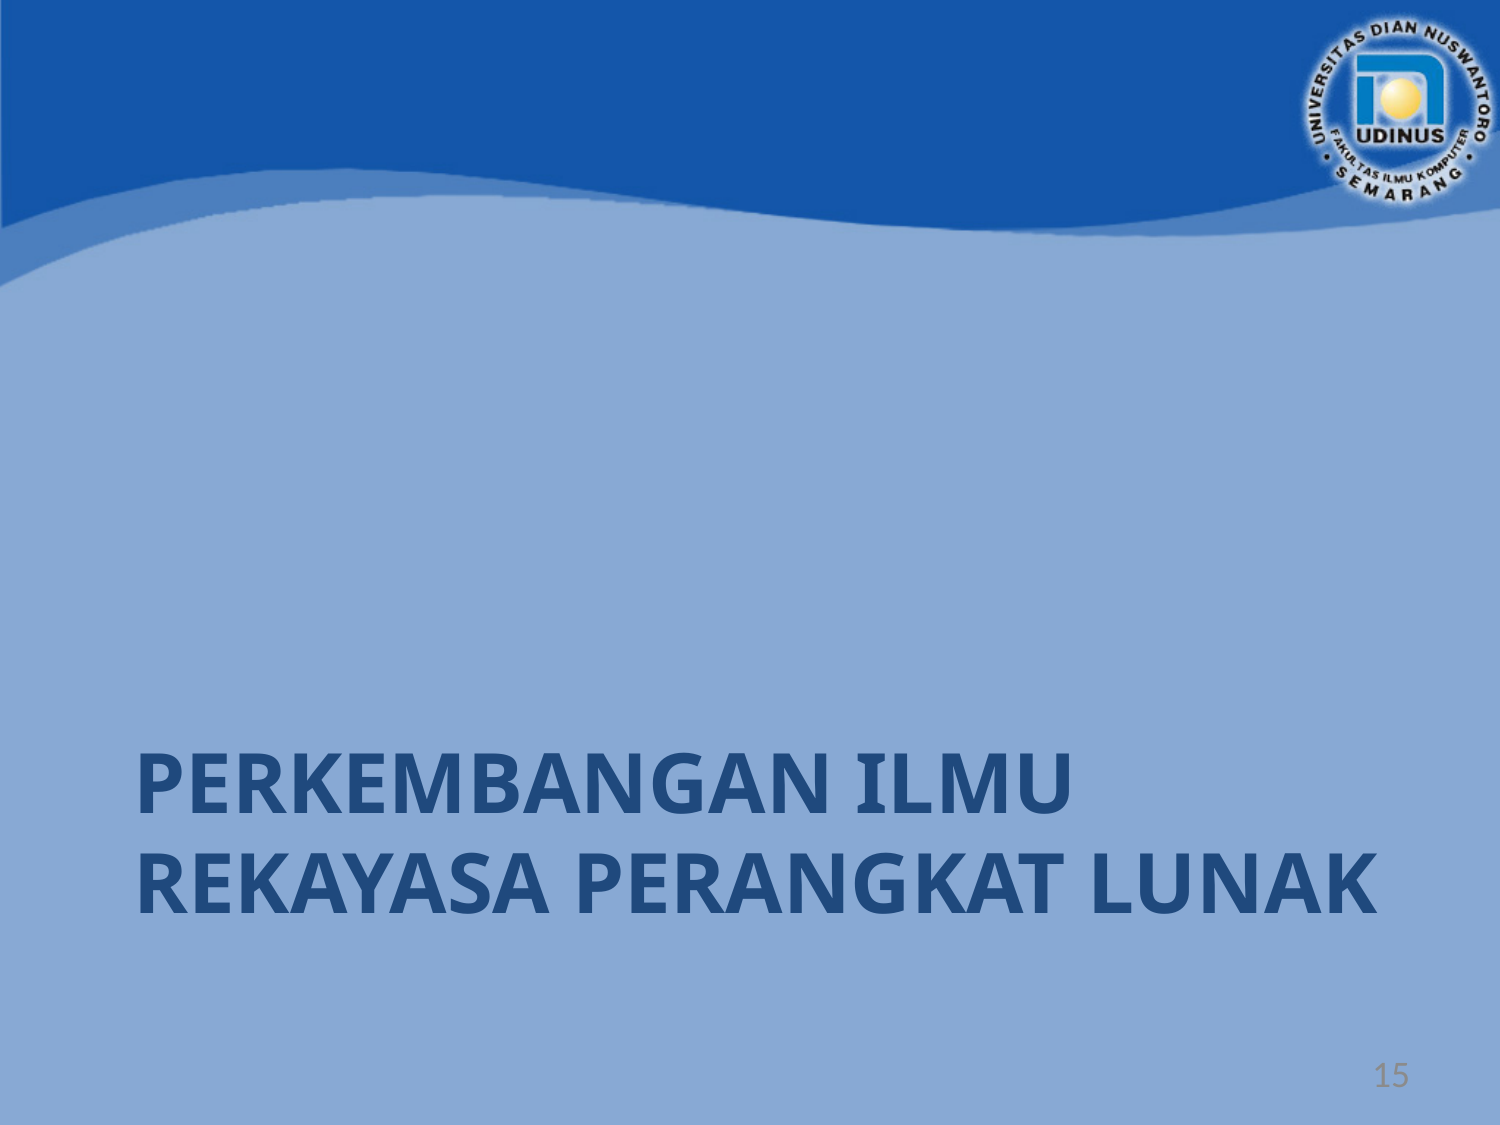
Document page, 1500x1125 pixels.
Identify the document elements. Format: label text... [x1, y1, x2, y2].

slide_number 15 [1074, 1042, 1425, 1103]
picture [0, 0, 1500, 1125]
title Perkembangan ilmu rekayasa perangkat lunak [118, 722, 1394, 947]
